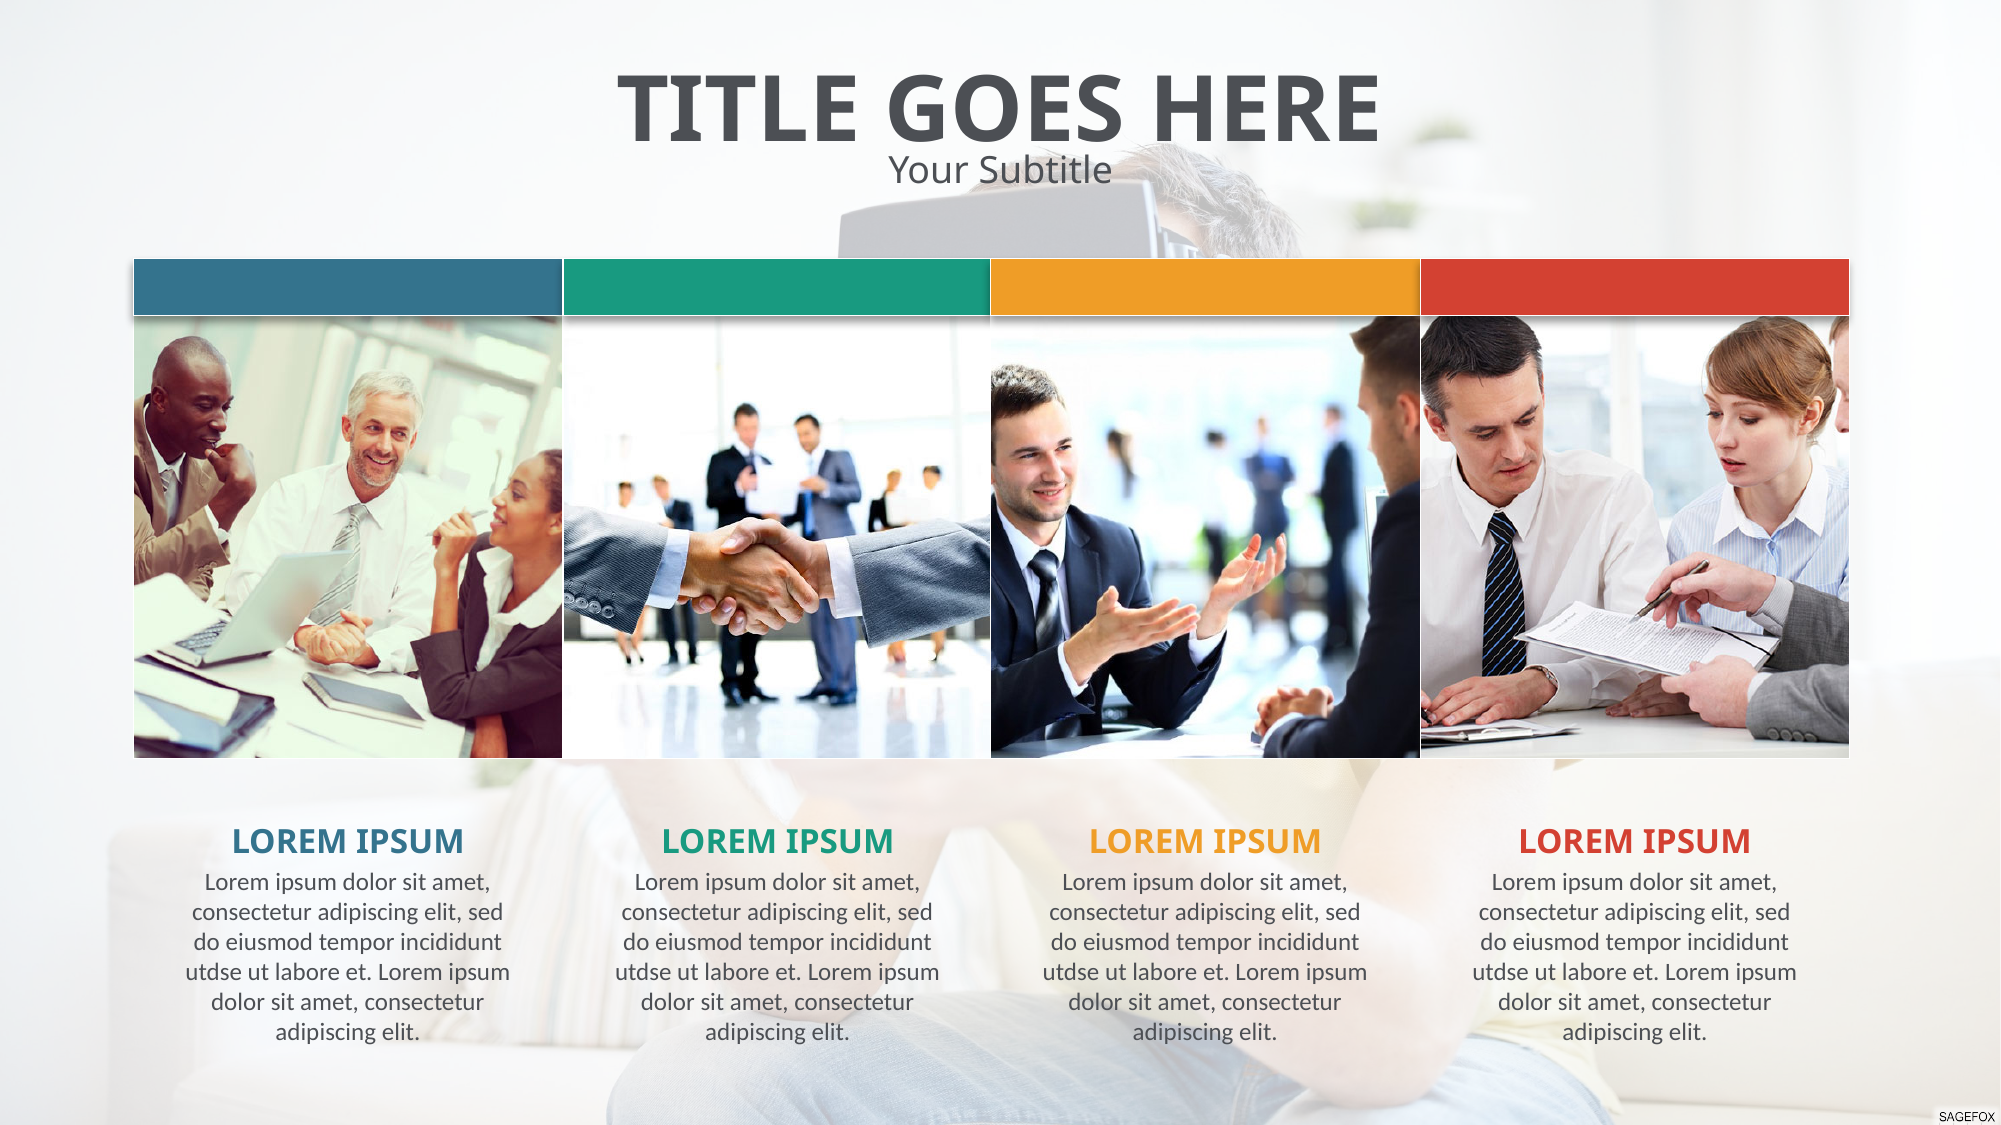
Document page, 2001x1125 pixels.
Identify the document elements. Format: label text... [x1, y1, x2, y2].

text_box [989, 257, 1419, 316]
text_box LOREM IPSUM Lorem ipsum dolor sit amet, consectetur adipiscing elit, sed do eiusmod tempor incididunt utdse ut labore et. Lorem ipsum dolor sit amet, consectetur adipiscing elit. [1455, 815, 1816, 1050]
text_box [132, 325, 562, 759]
text_box LOREM IPSUM Lorem ipsum dolor sit amet, consectetur adipiscing elit, sed do eiusmod tempor incididunt utdse ut labore et. Lorem ipsum dolor sit amet, consectetur adipiscing elit. [1025, 815, 1386, 1050]
text_box [132, 257, 562, 316]
text_box [562, 257, 989, 316]
text_box LOREM IPSUM Lorem ipsum dolor sit amet, consectetur adipiscing elit, sed do eiusmod tempor incididunt utdse ut labore et. Lorem ipsum dolor sit amet, consectetur adipiscing elit. [597, 815, 958, 1050]
text_box [1419, 257, 1851, 316]
text_box [562, 325, 989, 759]
text_box LOREM IPSUM Lorem ipsum dolor sit amet, consectetur adipiscing elit, sed do eiusmod tempor incididunt utdse ut labore et. Lorem ipsum dolor sit amet, consectetur adipiscing elit. [168, 815, 529, 1050]
text_box [989, 325, 1419, 759]
picture [1936, 1111, 1997, 1125]
text_box [1419, 325, 1851, 759]
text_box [548, 42, 1452, 199]
